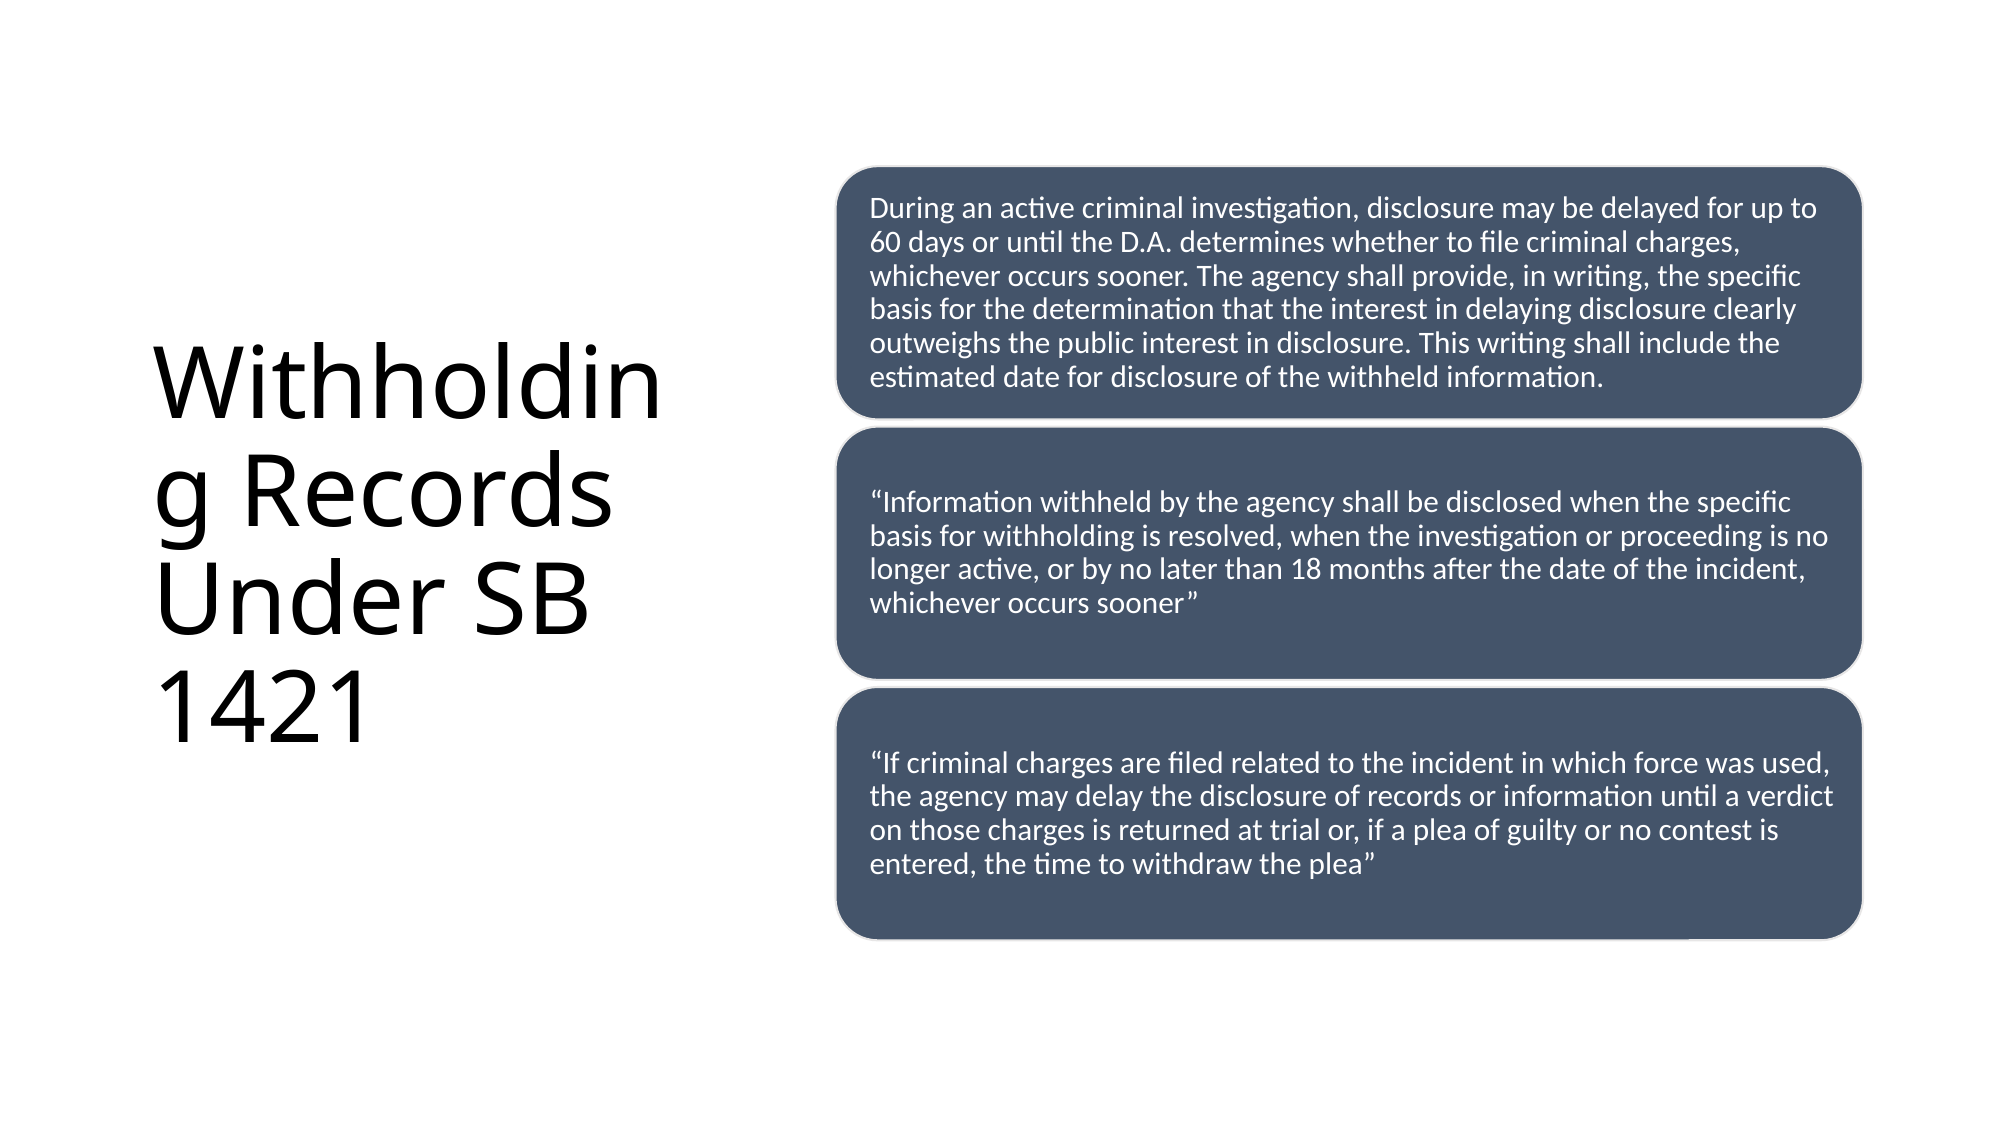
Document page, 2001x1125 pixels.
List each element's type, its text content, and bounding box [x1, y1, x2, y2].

title Withholding Records Under SB 1421 [137, 91, 691, 1005]
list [835, 101, 1863, 1005]
